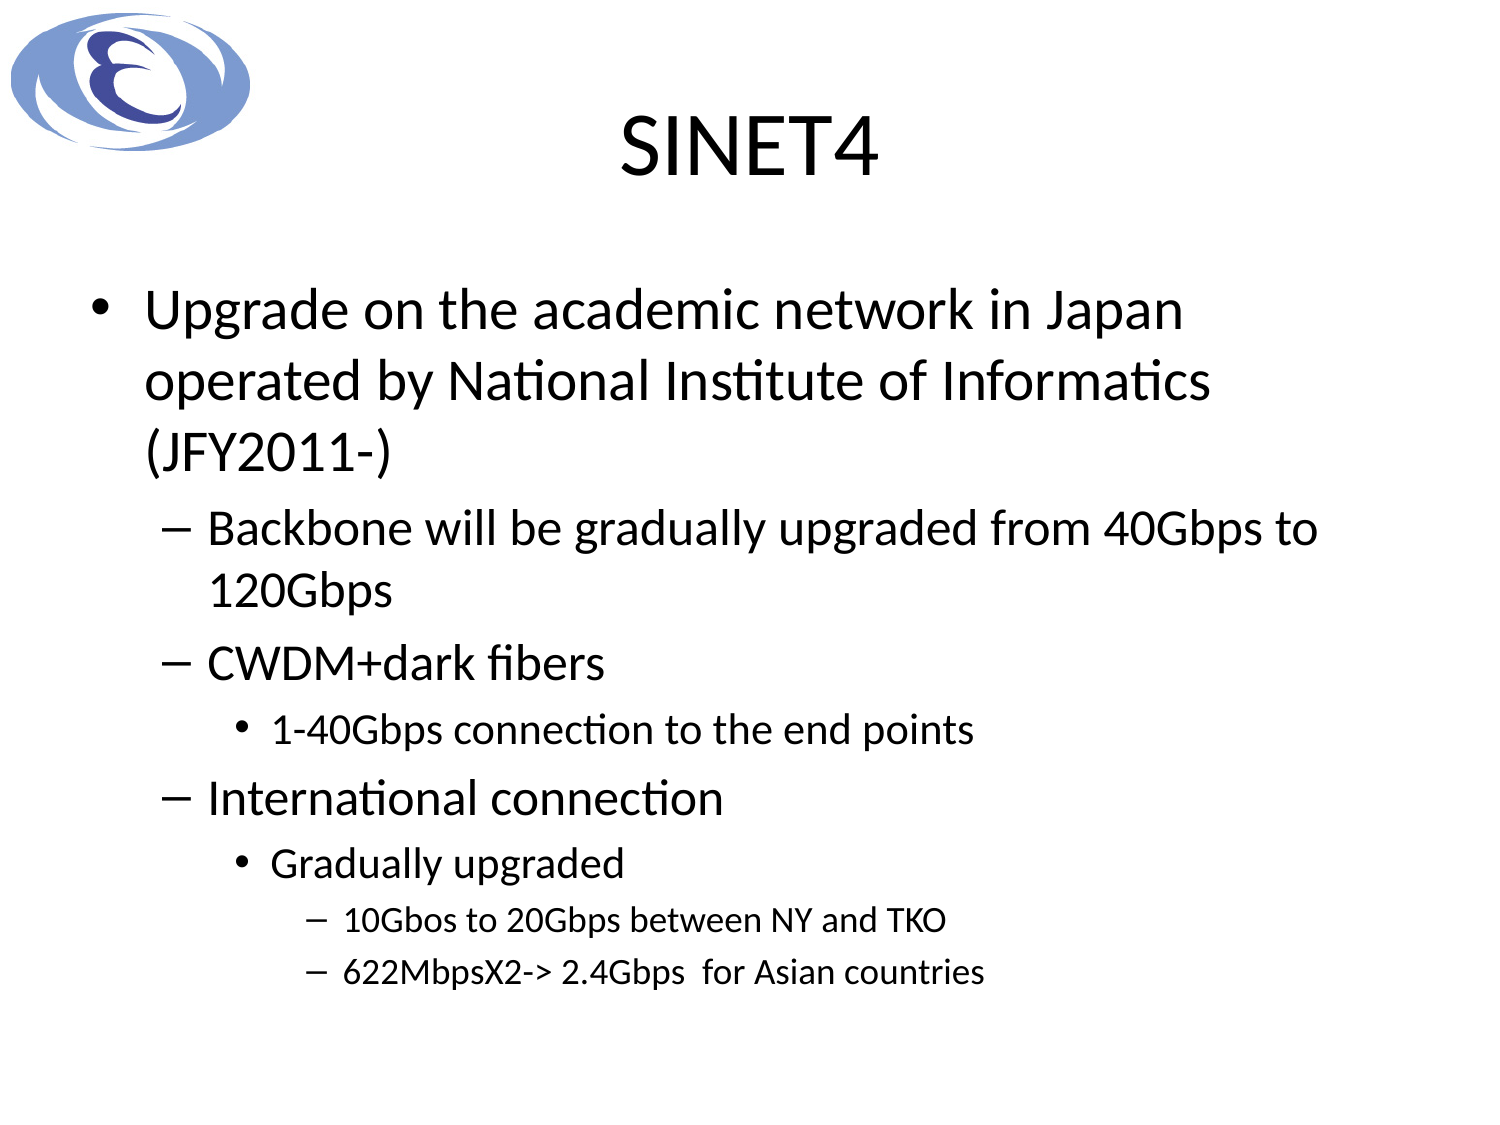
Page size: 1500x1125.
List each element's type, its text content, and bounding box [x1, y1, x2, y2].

picture [0, 0, 260, 164]
list Upgrade on the academic network in Japan operated by National Institute of Informatics (JFY2011-) Backbone will be gradually upgraded from 40Gbps to 120Gbps CWDM+dark fibers 1-40Gbps connection to the end points International connection Gradually upgraded 10Gbos to 20Gbps between NY and TKO 622MbpsX2-> 2.4Gbps for Asian countries [75, 262, 1425, 1005]
title SINET4 [75, 45, 1425, 233]
